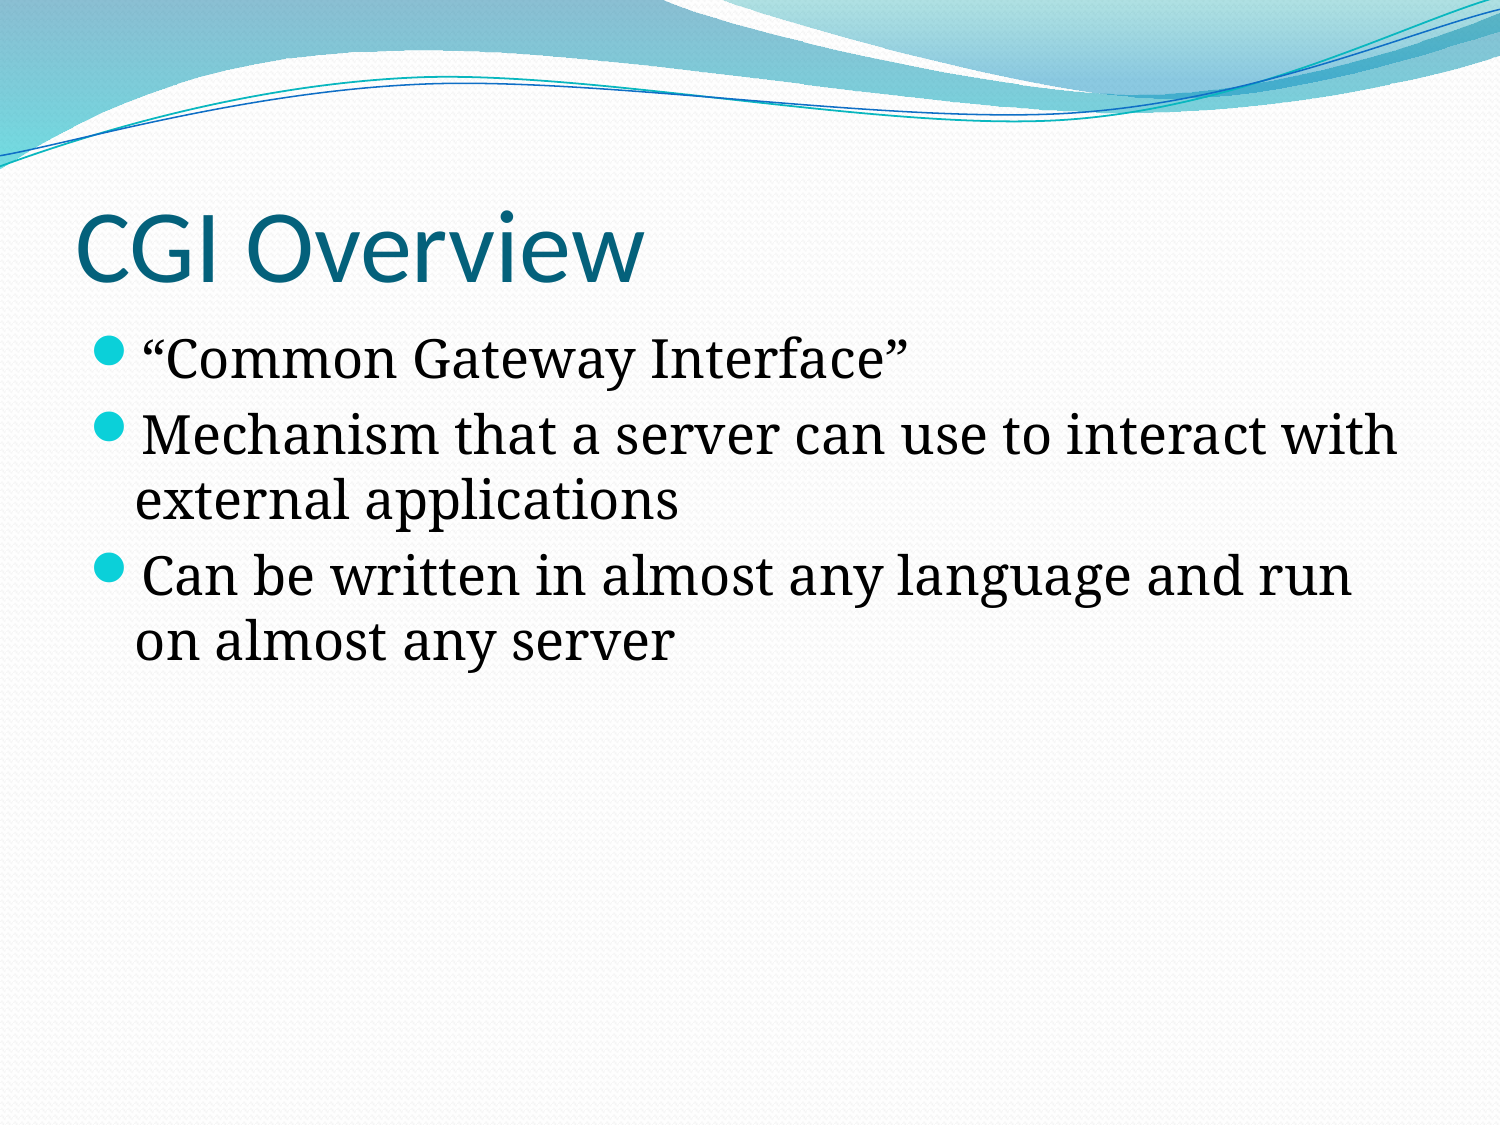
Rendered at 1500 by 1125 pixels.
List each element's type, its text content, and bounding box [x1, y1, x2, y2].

list “Common Gateway Interface” Mechanism that a server can use to interact with external applications Can be written in almost any language and run on almost any server [75, 317, 1425, 1038]
title CGI Overview [75, 115, 1425, 303]
